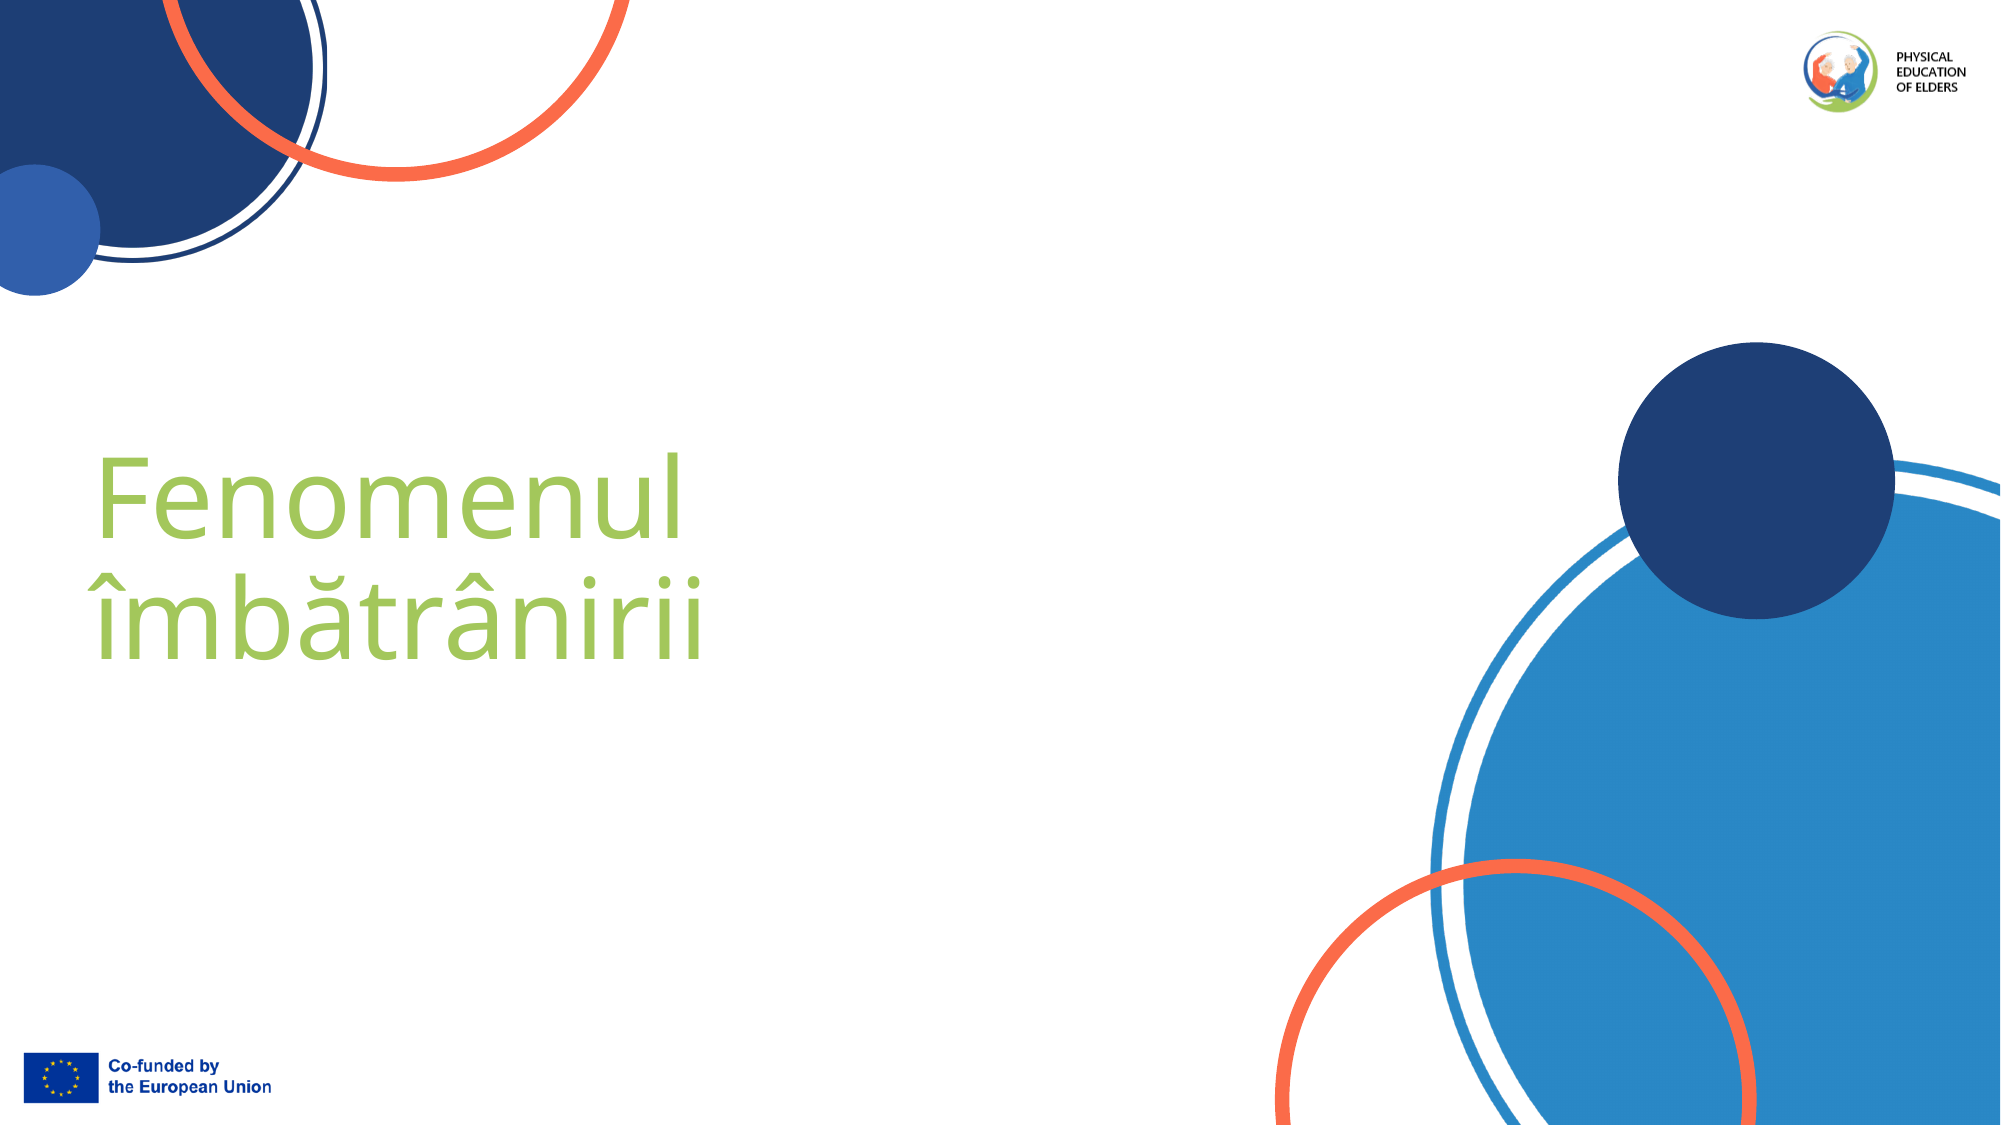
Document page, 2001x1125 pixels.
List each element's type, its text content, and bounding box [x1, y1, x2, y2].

picture [19, 1048, 281, 1107]
picture [1430, 874, 1742, 1125]
picture [1430, 458, 2001, 1125]
title Fenomenul îmbătrânirii [77, 432, 1344, 693]
picture [1791, 23, 1994, 121]
picture [178, 0, 328, 156]
picture [0, 0, 328, 263]
